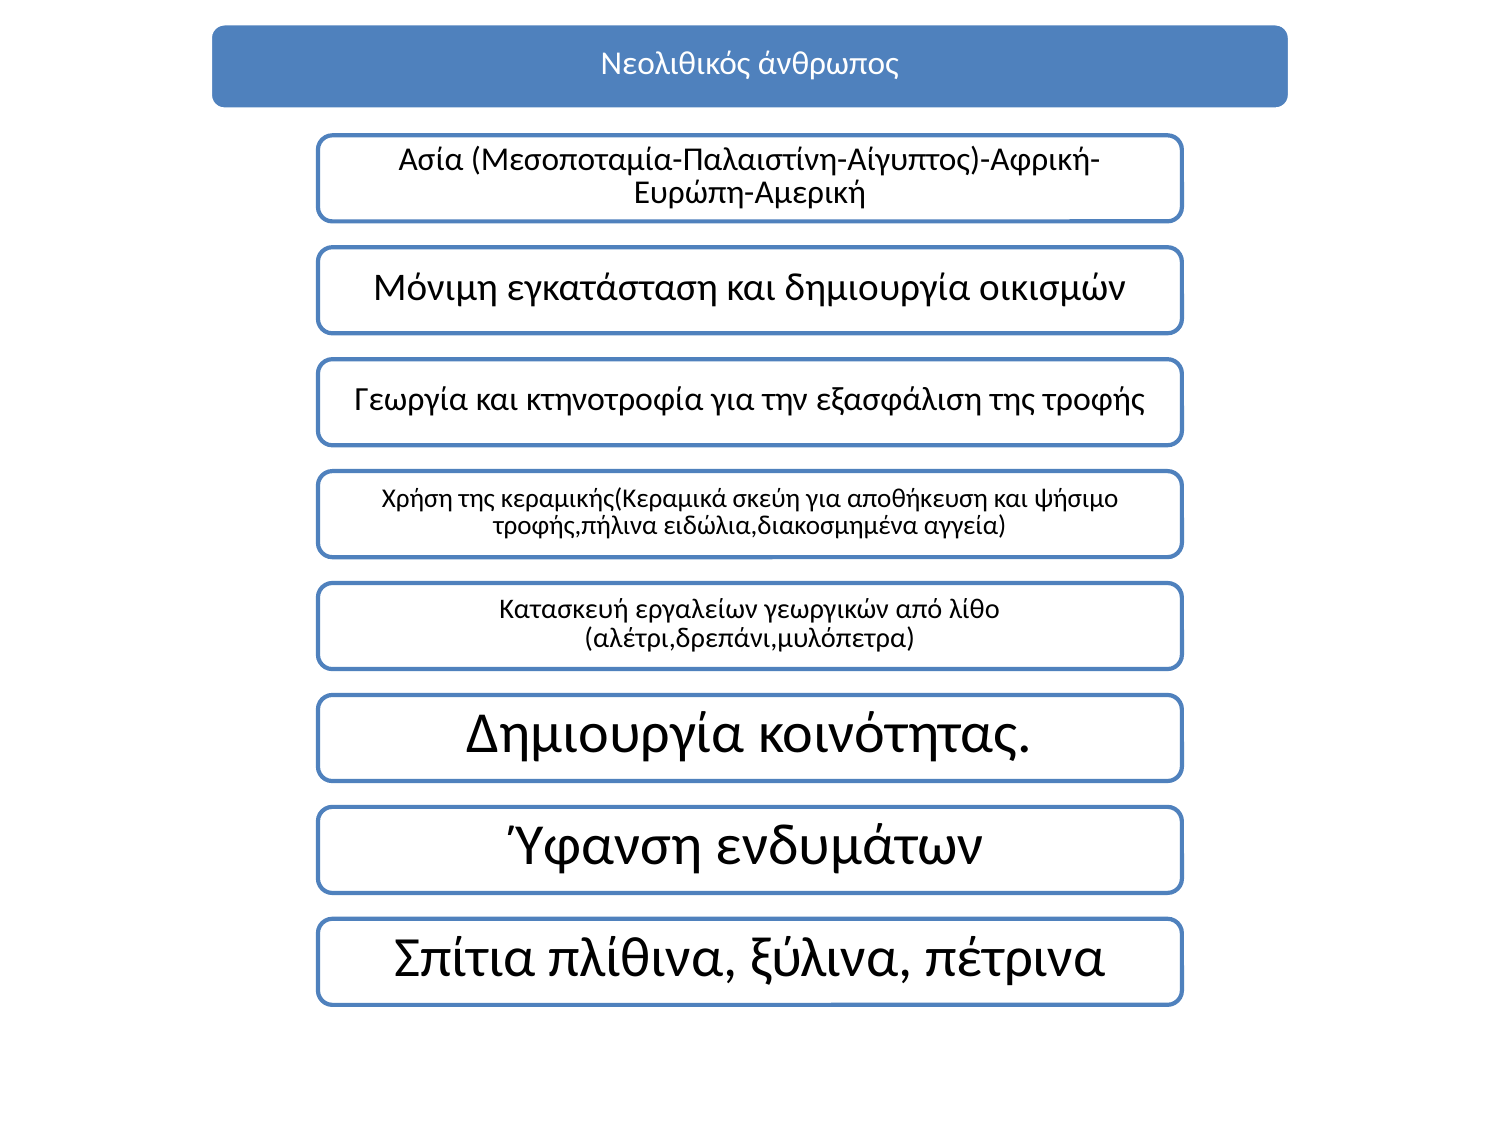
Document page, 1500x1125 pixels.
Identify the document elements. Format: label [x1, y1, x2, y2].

list [74, 23, 1426, 1006]
